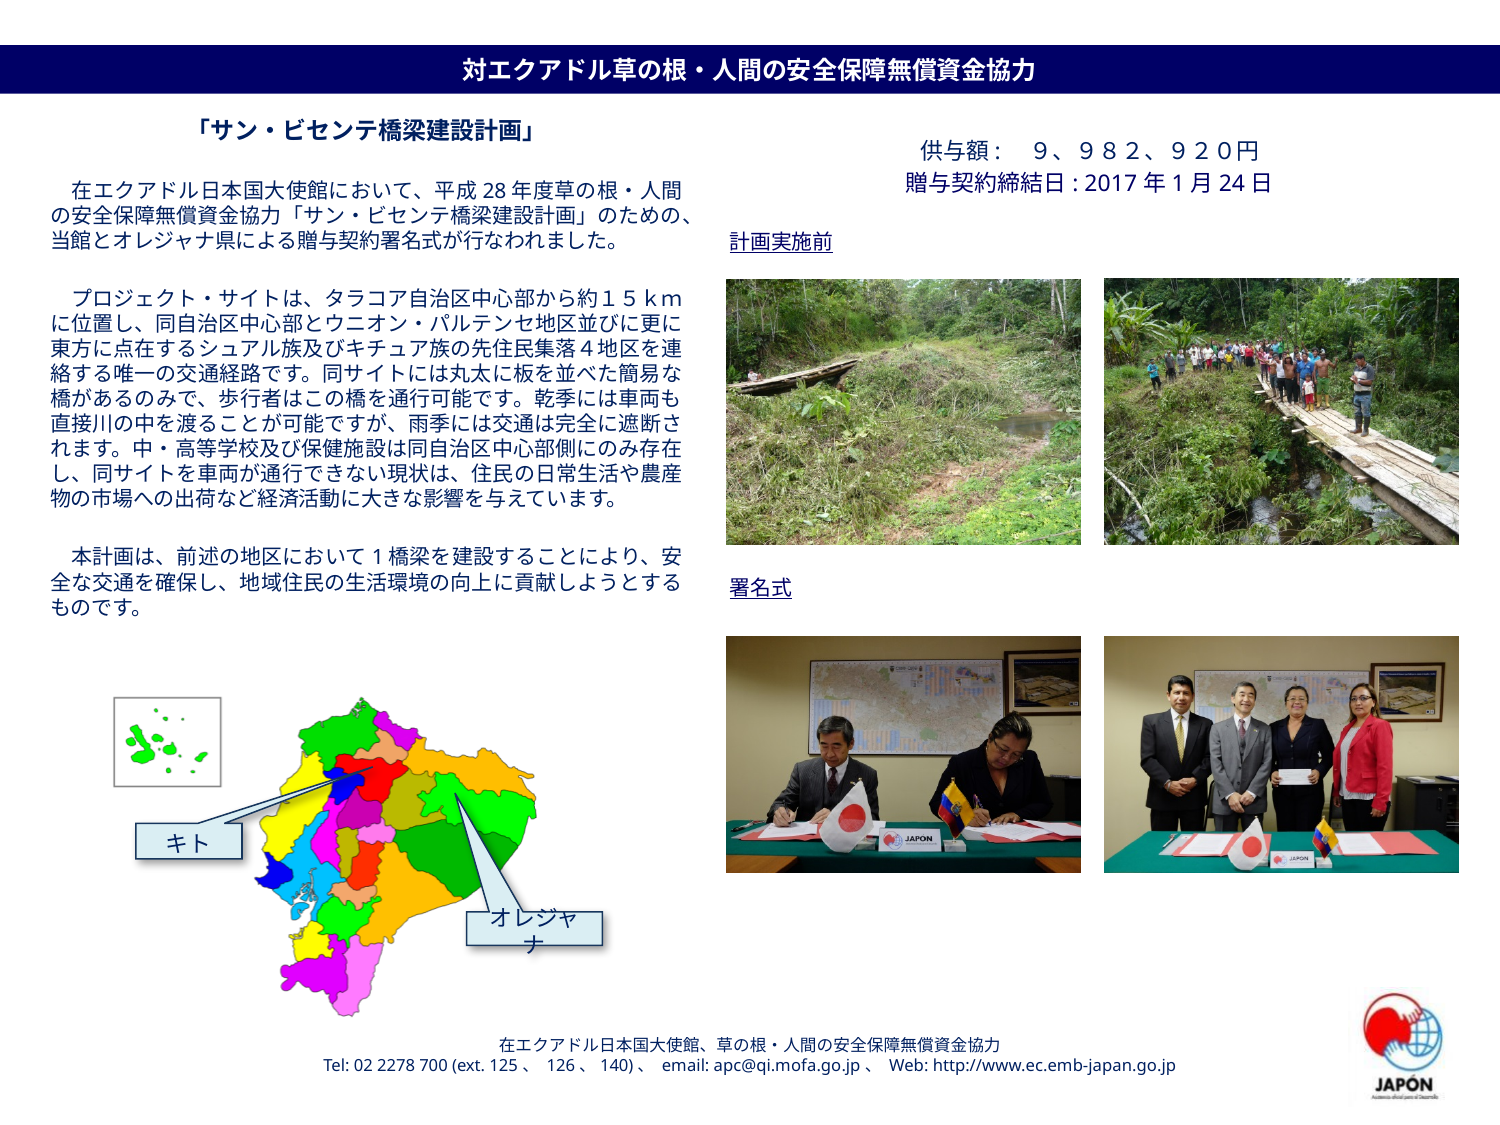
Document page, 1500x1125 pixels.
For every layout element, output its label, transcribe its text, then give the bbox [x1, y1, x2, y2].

picture [1348, 987, 1459, 1107]
text_box オレジャナ [555, 911, 603, 946]
picture [1103, 278, 1459, 545]
title 対エクアドル草の根・人間の安全保障無償資金協力 [0, 45, 1500, 94]
list 「サン・ビセンテ橋梁建設計画」 在エクアドル日本国大使館において、平成28年度草の根・人間の安全保障無償資金協力「サン・ビセンテ橋梁建設計画」のための、当館とオレジャナ県による贈与契約署名式が行なわれました。 プロジェクト・サイトは、タラコア自治区中心部から約１５ｋｍに位置し、同自治区中心部とウニオン・パルテンセ地区並びに更に東方に点在するシュアル族及びキチュア族の先住民集落４地区を連絡する唯一の交通経路です。同サイトには丸太に板を並べた簡易な橋があるのみで、歩行者はこの橋を通行可能です。乾季には車両も直接川の中を渡ることが可能ですが、雨季には交通は完全に遮断されます。中・高等学校及び保健施設は同自治区中心部側にのみ存在し、同サイトを車両が通行できない現状は、住民の日常生活や農産物の市場への出荷など経済活動に大きな影響を与えています。 本計画は、前述の地区において1橋梁を建設することにより、安全な交通を確保し、地域住民の生活環境の向上に貢献しようとするものです。 [35, 108, 698, 634]
picture [726, 278, 1082, 546]
footer 在エクアドル日本国大使館、草の根・人間の安全保障無償資金協力 Tel: 02 2278 700 (ext. 125、 126、140)、 email: apc@qi.mofa.go.jp、 Web: http://www.ec.emb-japan.go.jp [70, 1007, 1343, 1103]
picture [726, 635, 1081, 873]
text_box 供与額: ９、９８２、９２０円 贈与契約締結日: 2017年1月24日 計画実施前 署名式 [714, 128, 1465, 961]
picture [1104, 635, 1459, 873]
picture [91, 685, 550, 1036]
